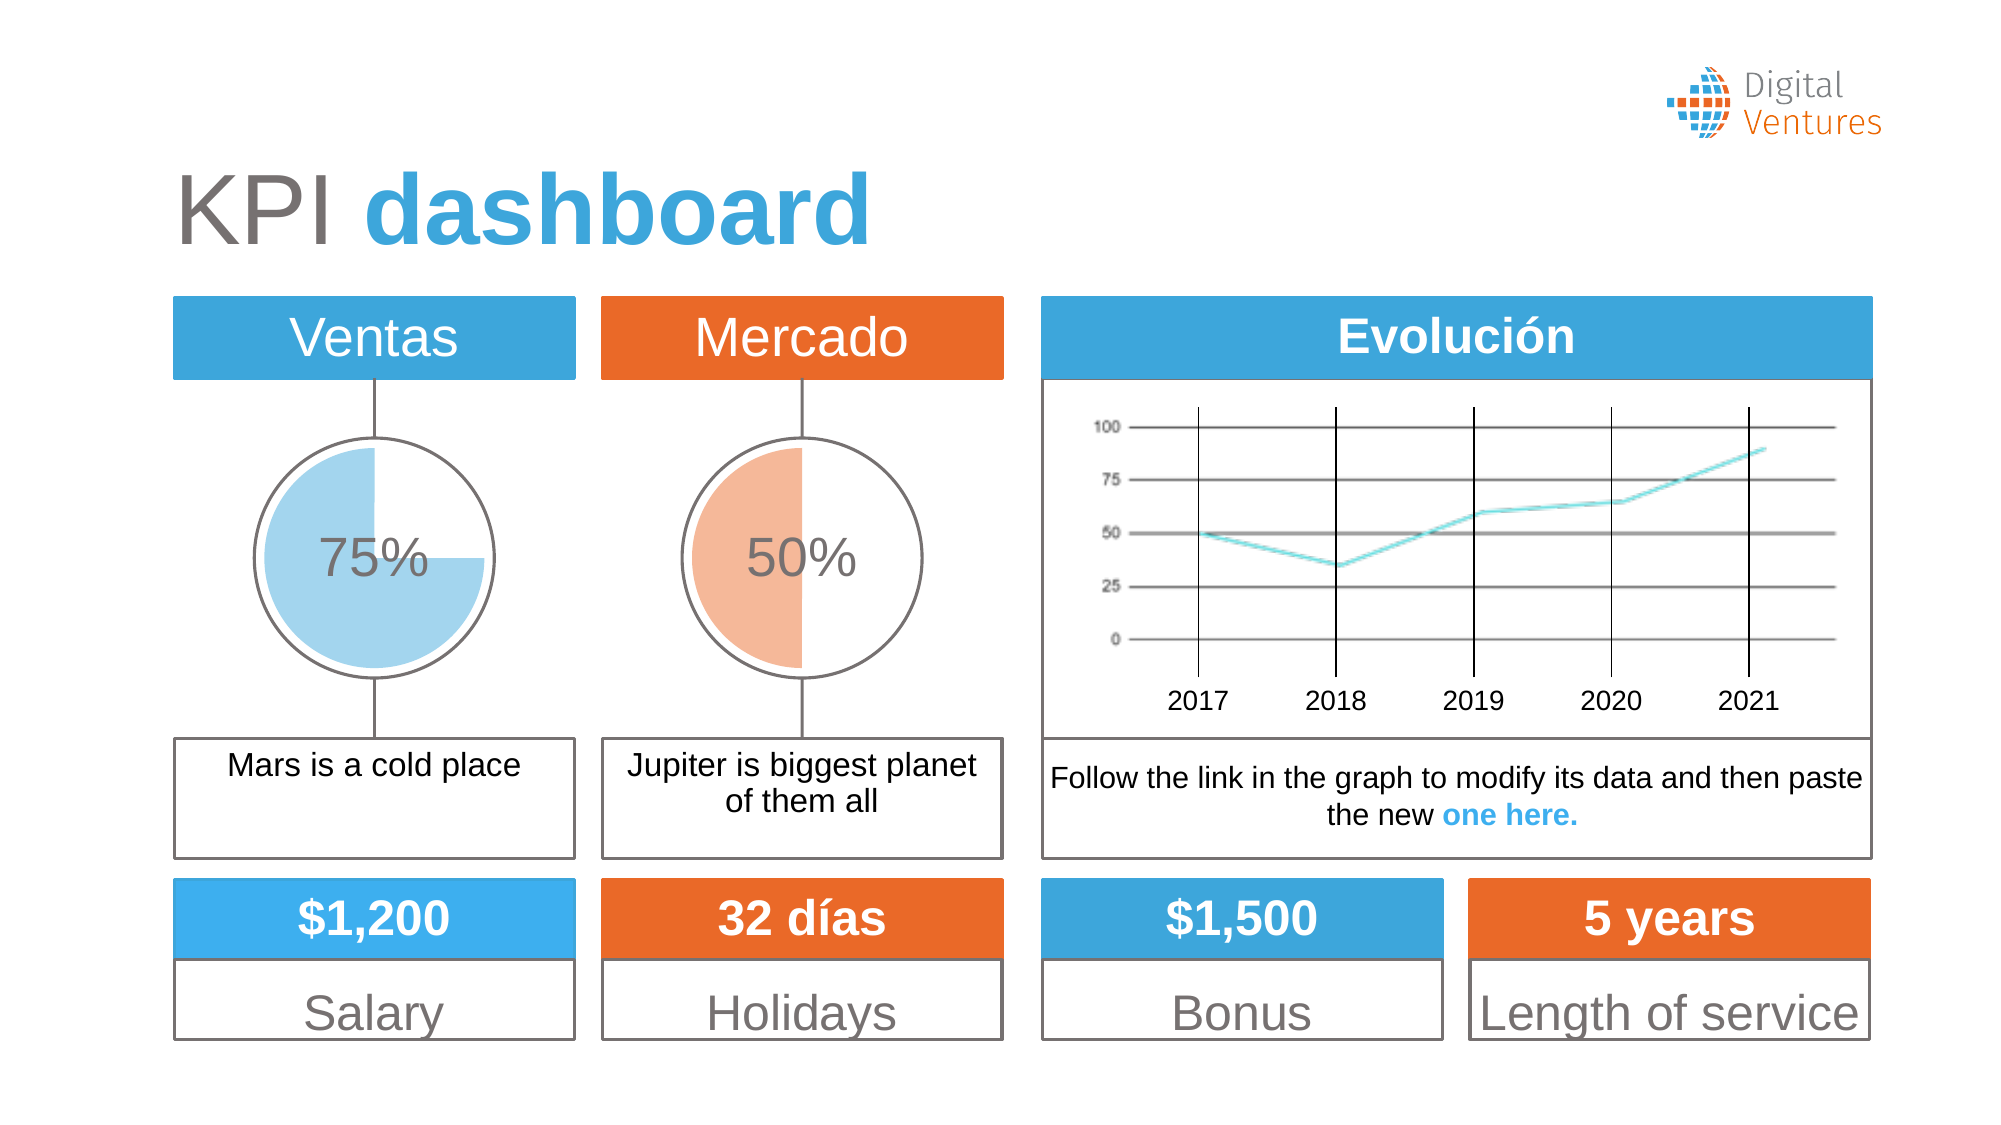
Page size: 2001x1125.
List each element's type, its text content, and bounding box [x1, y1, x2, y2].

title 75% [297, 518, 452, 598]
text_box 32 días [602, 879, 1003, 959]
text_box Bonus [1042, 959, 1443, 1040]
subtitle Mars is a cold place [174, 738, 575, 859]
text_box [264, 448, 485, 669]
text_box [1158, 406, 1790, 708]
text_box Holidays [602, 959, 1003, 1040]
title Mercado [602, 298, 1003, 378]
text_box [1042, 378, 1872, 738]
title KPI dashboard [174, 158, 1860, 258]
title 50% [724, 518, 880, 598]
picture [1080, 406, 1158, 662]
text_box 5 years [1470, 879, 1870, 959]
text_box $1,200 [174, 879, 575, 959]
text_box [682, 438, 923, 678]
text_box $1,500 [1042, 879, 1443, 959]
text_box Evolución [1042, 297, 1872, 378]
text_box Length of service [1470, 959, 1870, 1040]
subtitle Jupiter is biggest planet of them all [602, 738, 1003, 859]
picture [1790, 406, 1850, 662]
text_box Salary [174, 959, 575, 1040]
text_box [692, 447, 803, 669]
text_box Follow the link in the graph to modify its data and then paste the new one here. [1042, 738, 1872, 859]
text_box [254, 438, 495, 678]
title Ventas [174, 298, 575, 378]
picture [1667, 67, 1881, 138]
